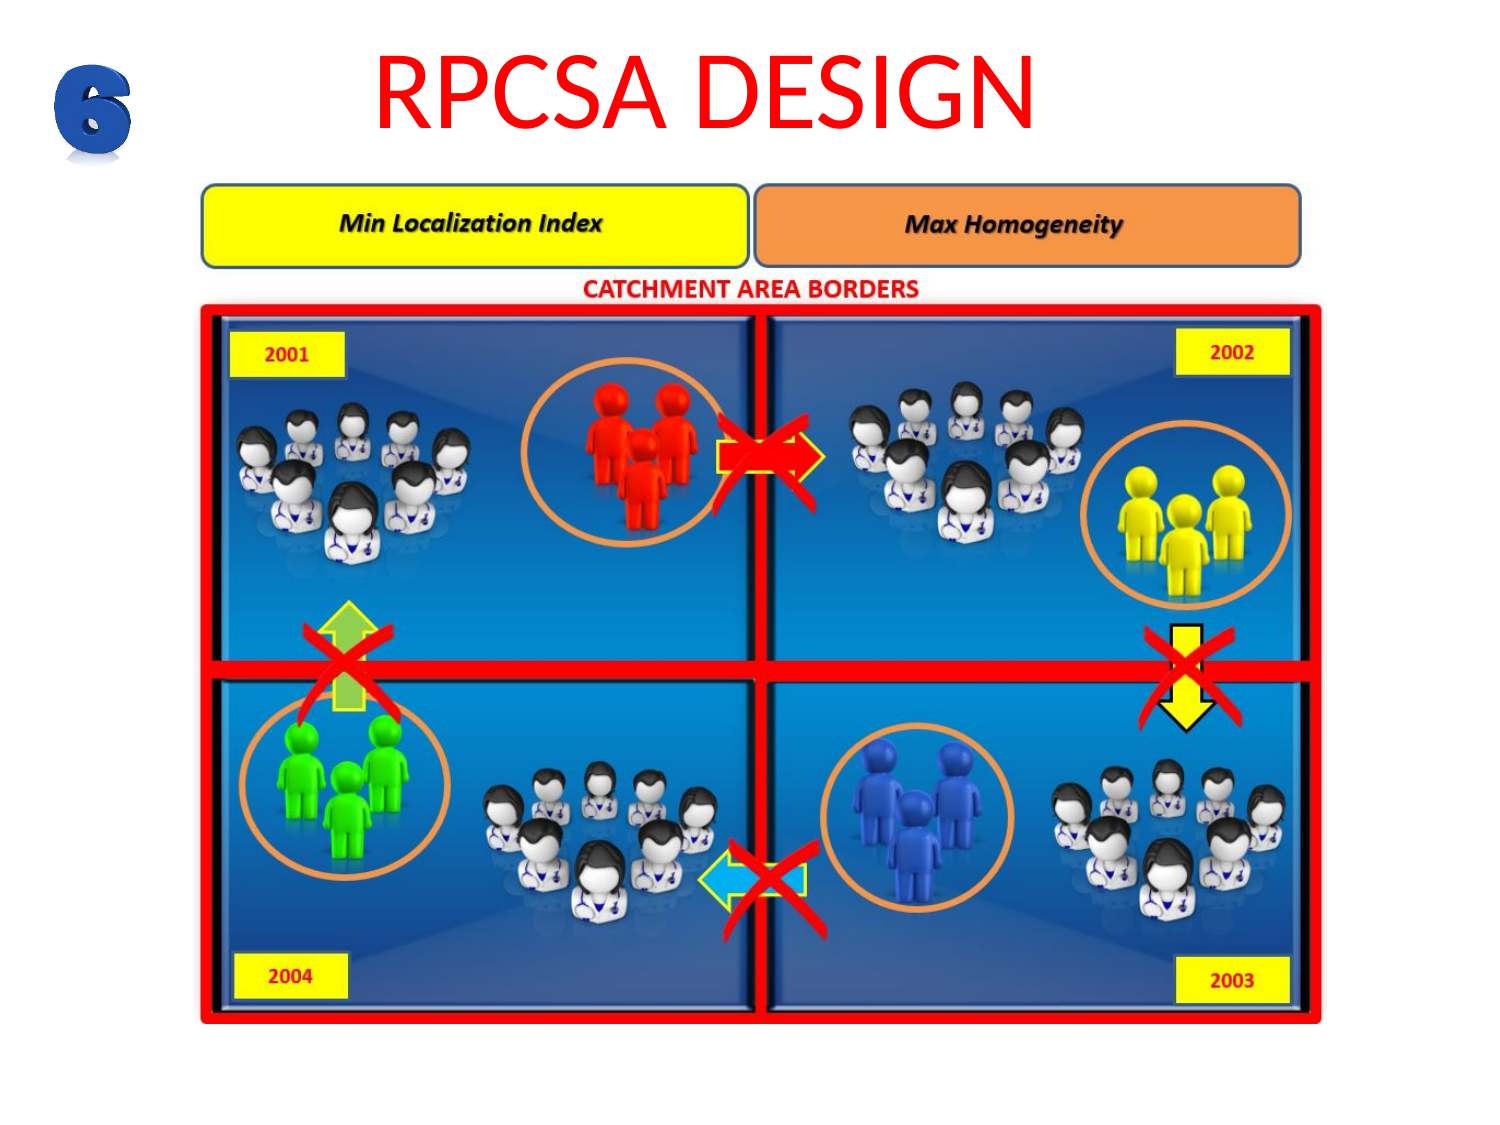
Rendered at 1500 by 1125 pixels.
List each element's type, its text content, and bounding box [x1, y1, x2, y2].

picture [194, 179, 1327, 1024]
text_box [36, 60, 148, 171]
text_box RPCSA DESIGN [99, 30, 1313, 136]
